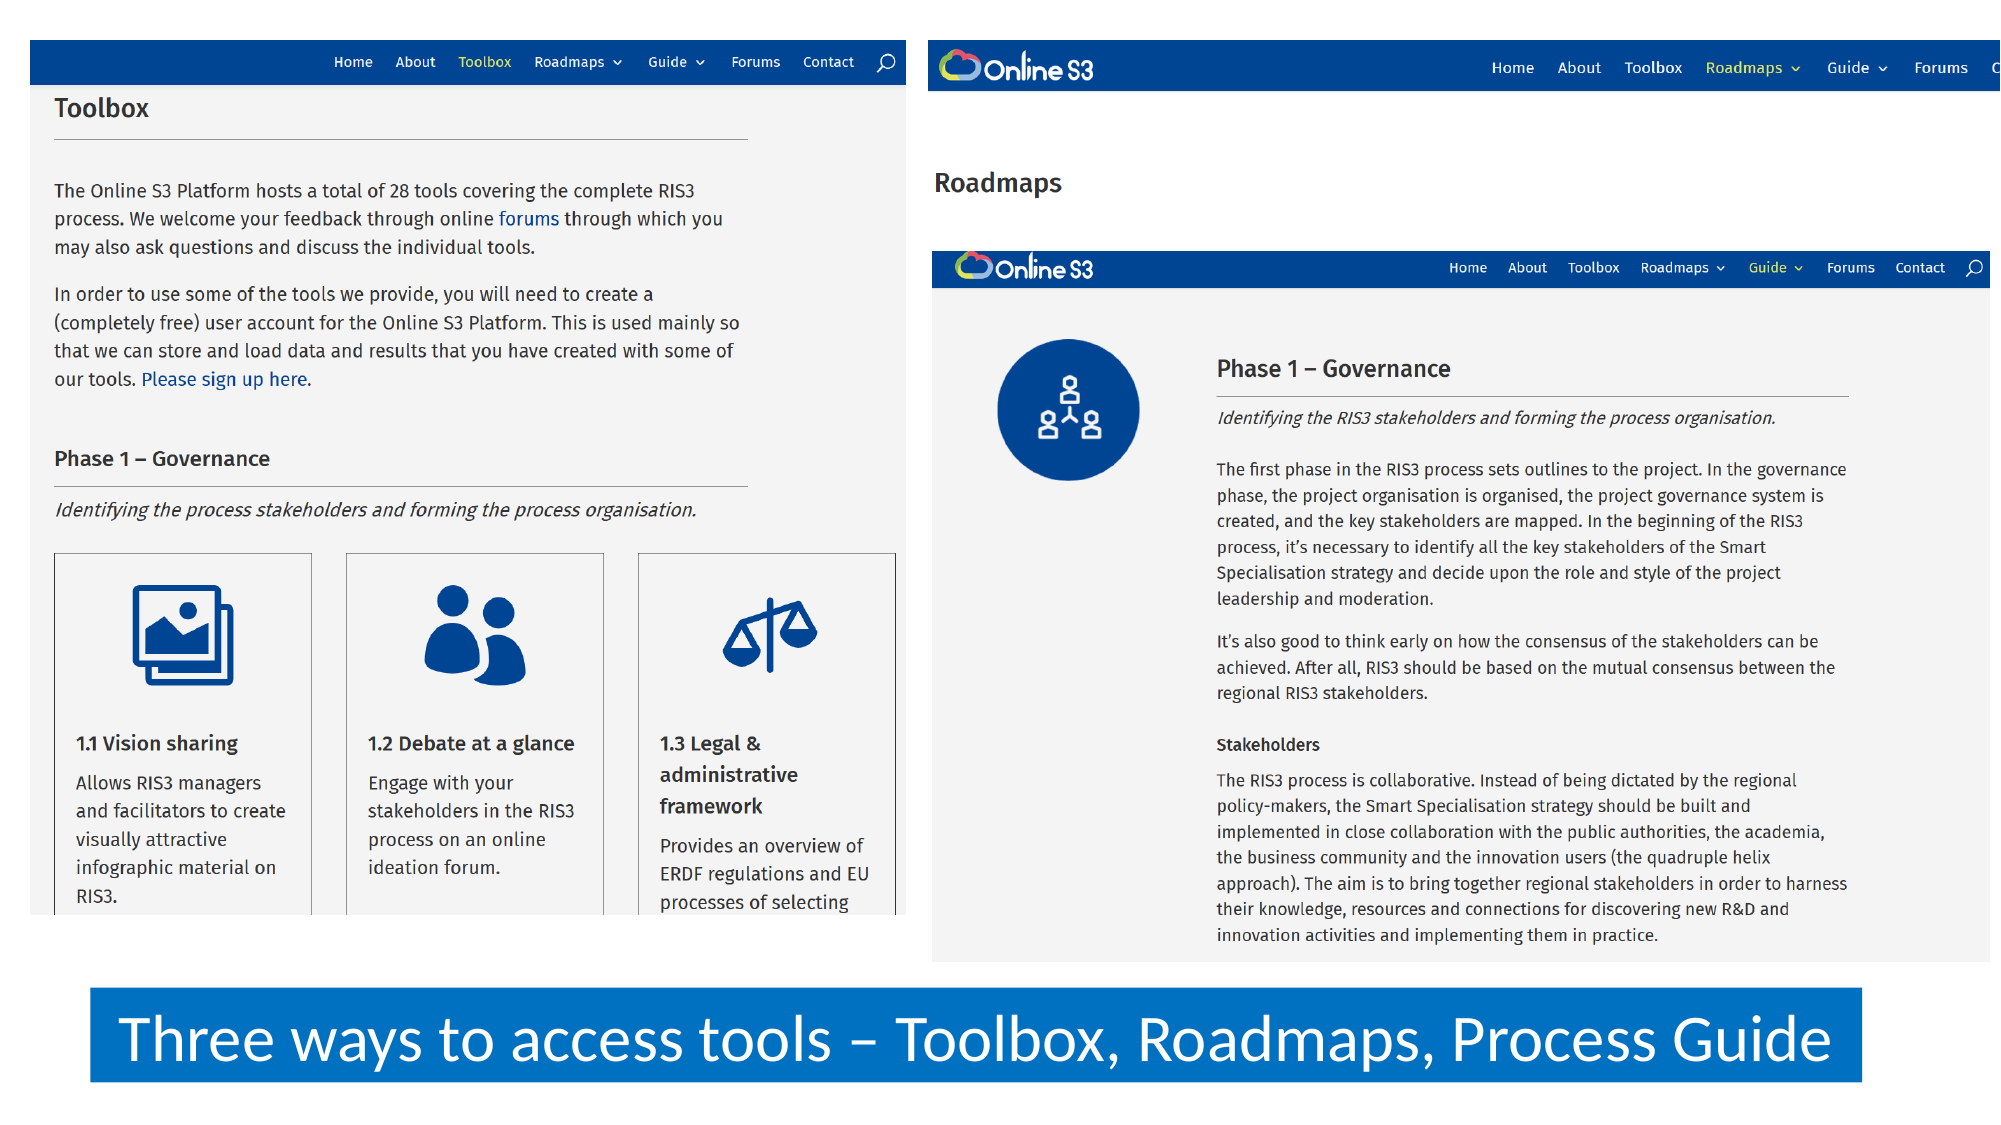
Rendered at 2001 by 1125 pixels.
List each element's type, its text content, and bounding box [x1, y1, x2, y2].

picture [932, 251, 1990, 963]
picture [30, 39, 906, 916]
text_box Three ways to access tools – Toolbox, Roadmaps, Process Guide [90, 987, 1863, 1083]
picture [928, 39, 2000, 206]
